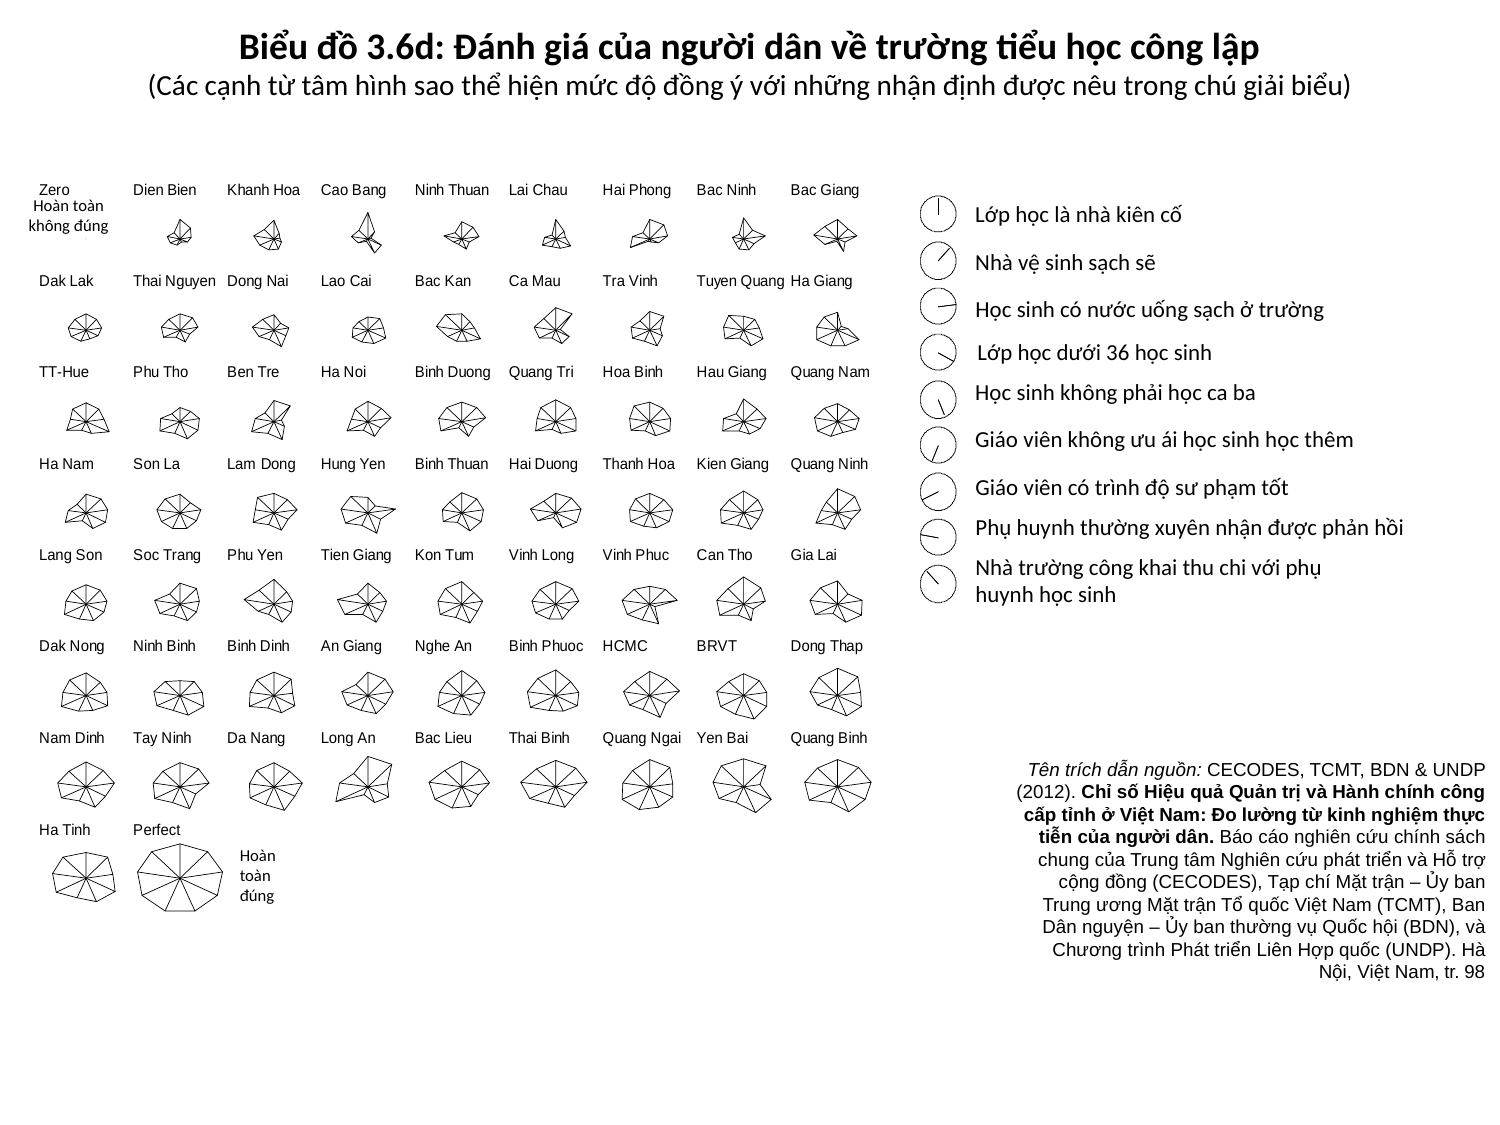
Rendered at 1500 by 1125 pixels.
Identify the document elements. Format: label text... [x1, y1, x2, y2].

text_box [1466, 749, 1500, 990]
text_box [12, 149, 1463, 1088]
text_box Biểu đồ 3.6d: Đánh giá của người dân về trường tiểu học công lập (Các cạnh từ tâm hình sao thể hiện mức độ đồng ý với những nhận định được nêu trong chú giải biểu) [24, 14, 1475, 110]
